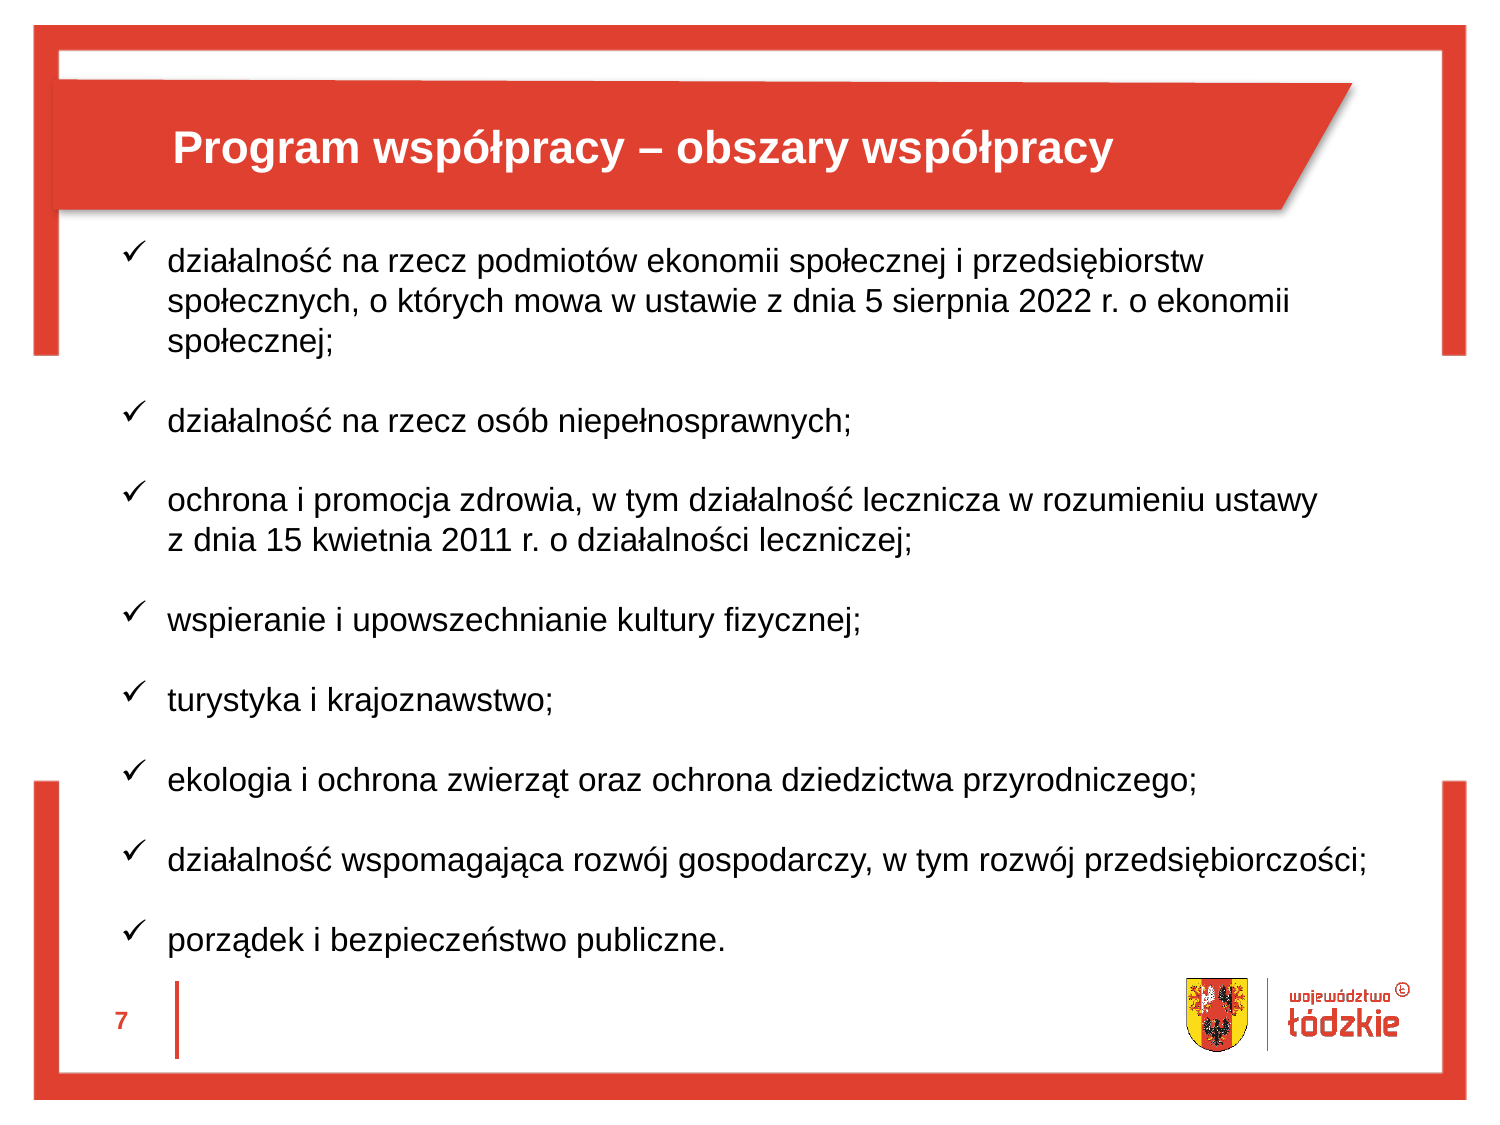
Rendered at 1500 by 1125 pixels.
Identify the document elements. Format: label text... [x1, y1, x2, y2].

picture [33, 25, 1467, 1100]
text_box działalność na rzecz podmiotów ekonomii społecznej i przedsiębiorstw społecznych, o których mowa w ustawie z dnia 5 sierpnia 2022 r. o ekonomii społecznej; działalność na rzecz osób niepełnosprawnych; ochrona i promocja zdrowia, w tym działalność lecznicza w rozumieniu ustawy z dnia 15 kwietnia 2011 r. o działalności leczniczej; wspieranie i upowszechnianie kultury fizycznej; turystyka i krajoznawstwo; ekologia i ochrona zwierząt oraz ochrona dziedzictwa przyrodniczego; działalność wspomagająca rozwój gospodarczy, w tym rozwój przedsiębiorczości; porządek i bezpieczeństwo publiczne. [105, 231, 1417, 965]
list Program współpracy – obszary współpracy [157, 90, 1417, 200]
